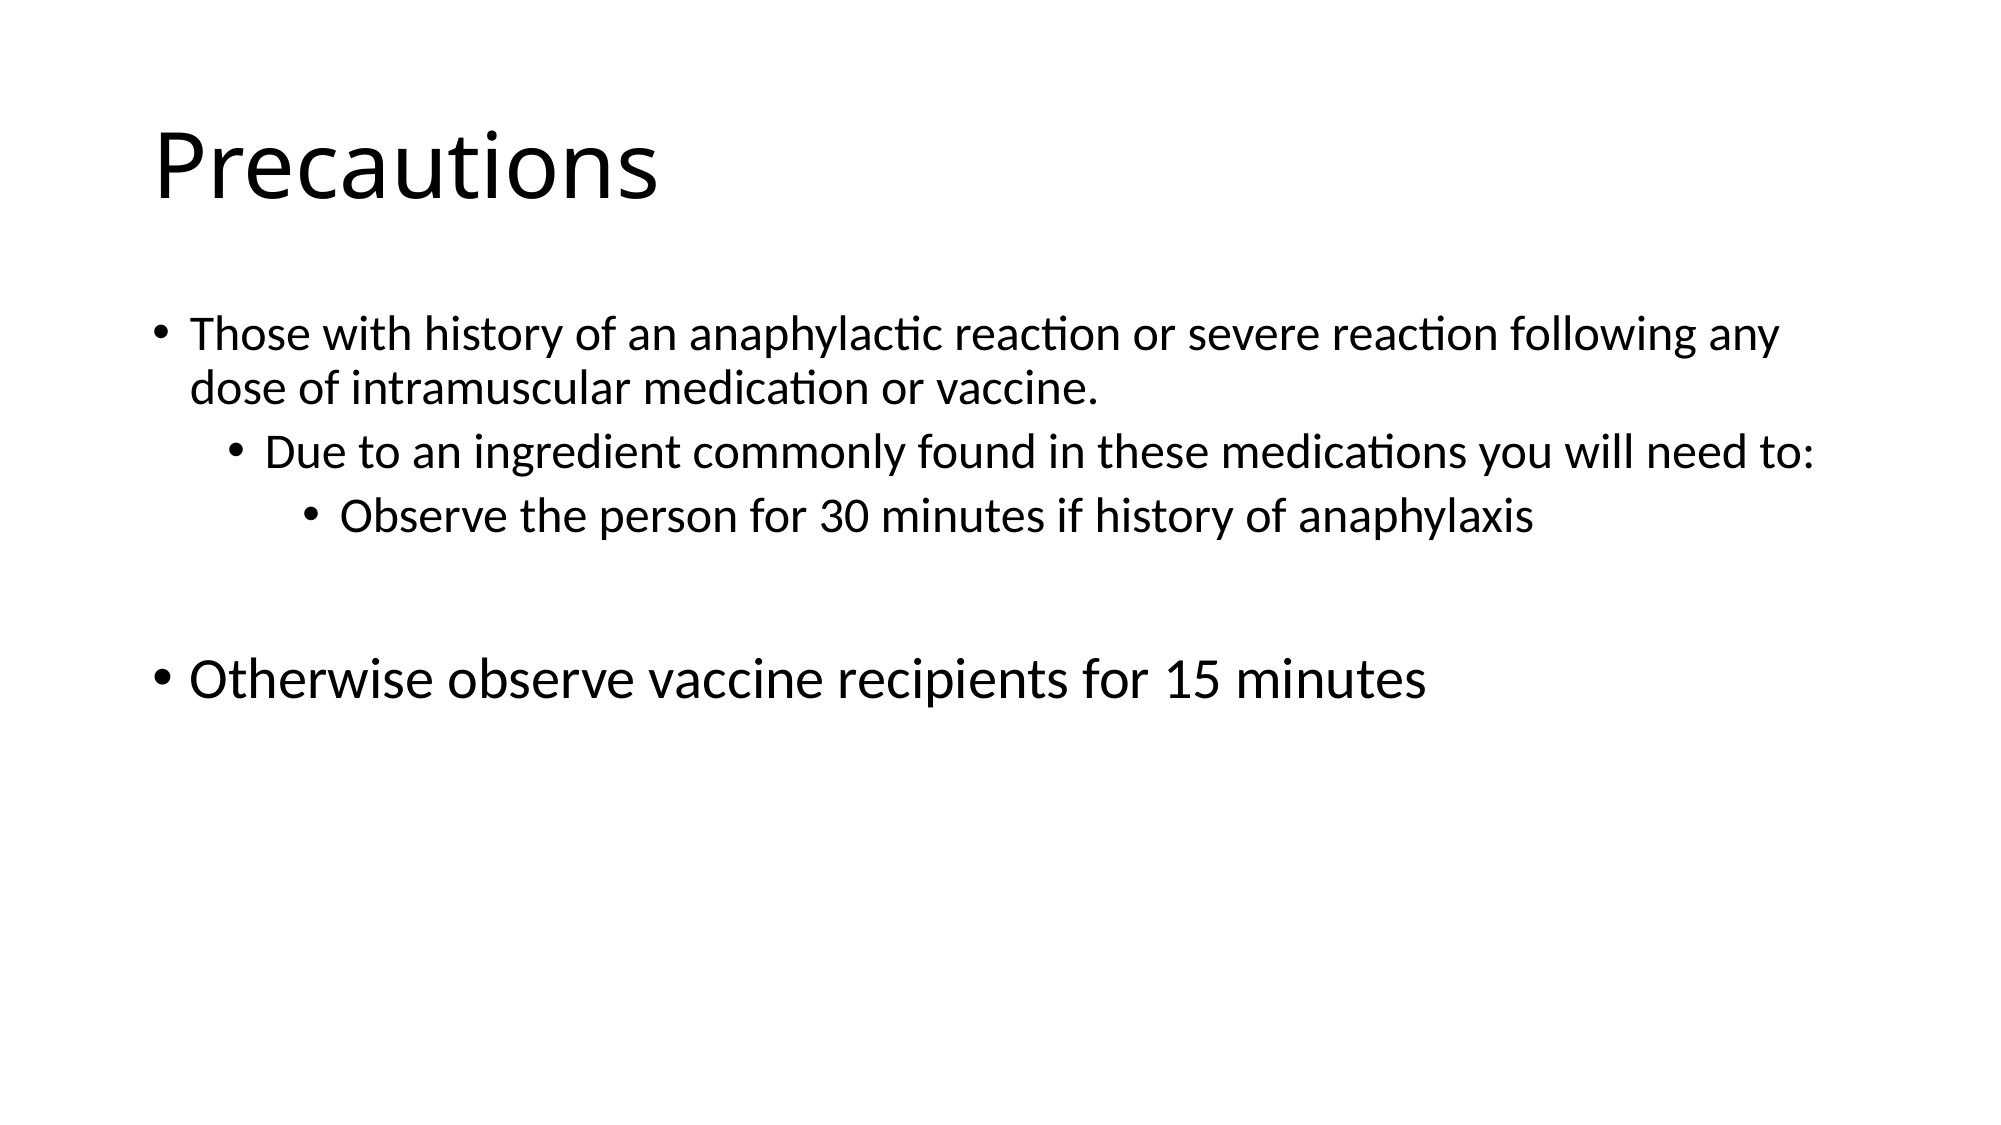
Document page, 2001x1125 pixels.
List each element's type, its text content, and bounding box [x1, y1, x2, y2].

list Those with history of an anaphylactic reaction or severe reaction following any dose of intramuscular medication or vaccine. Due to an ingredient commonly found in these medications you will need to: Observe the person for 30 minutes if history of anaphylaxis Otherwise observe vaccine recipients for 15 minutes [137, 299, 1863, 1014]
title Precautions [137, 59, 1863, 278]
